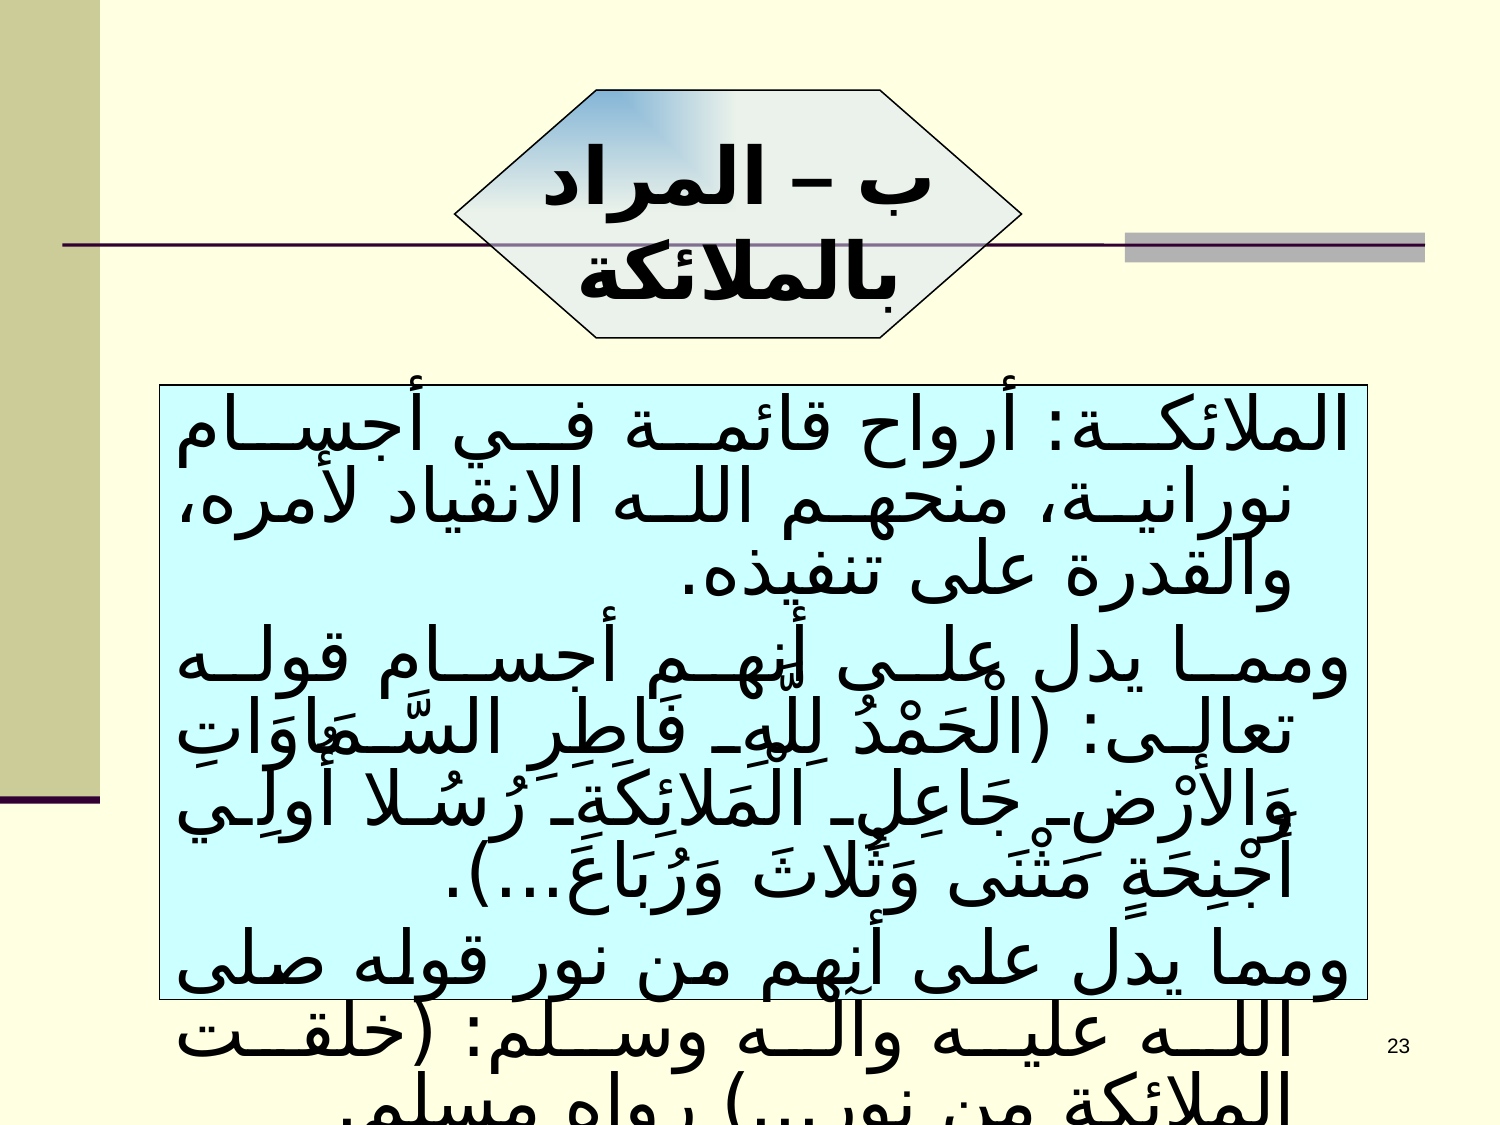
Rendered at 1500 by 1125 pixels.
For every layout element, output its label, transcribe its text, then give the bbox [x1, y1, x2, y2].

slide_number 23 [1112, 1024, 1426, 1101]
text_box [501, 90, 975, 173]
list الملائكة: أرواح قائمة في أجسام نورانية، منحهم الله الانقياد لأمره، والقدرة على تنفيذه. ومما يدل على أنهم أجسام قوله تعالى: (الْحَمْدُ لِلَّهِ فَاطِرِ السَّمَاوَاتِ وَالأرْضِ جَاعِلِ الْمَلائِكَةِ رُسُلا أُولِي أَجْنِحَةٍ مَثْنَى وَثُلاثَ وَرُبَاعَ...). ومما يدل على أنهم من نور قوله صلى الله عليه وآله وسلم: (خلقت الملائكة من نور...) رواه مسلم. [159, 384, 1368, 1000]
title ب – المراد بالملائكة [300, 173, 1156, 362]
